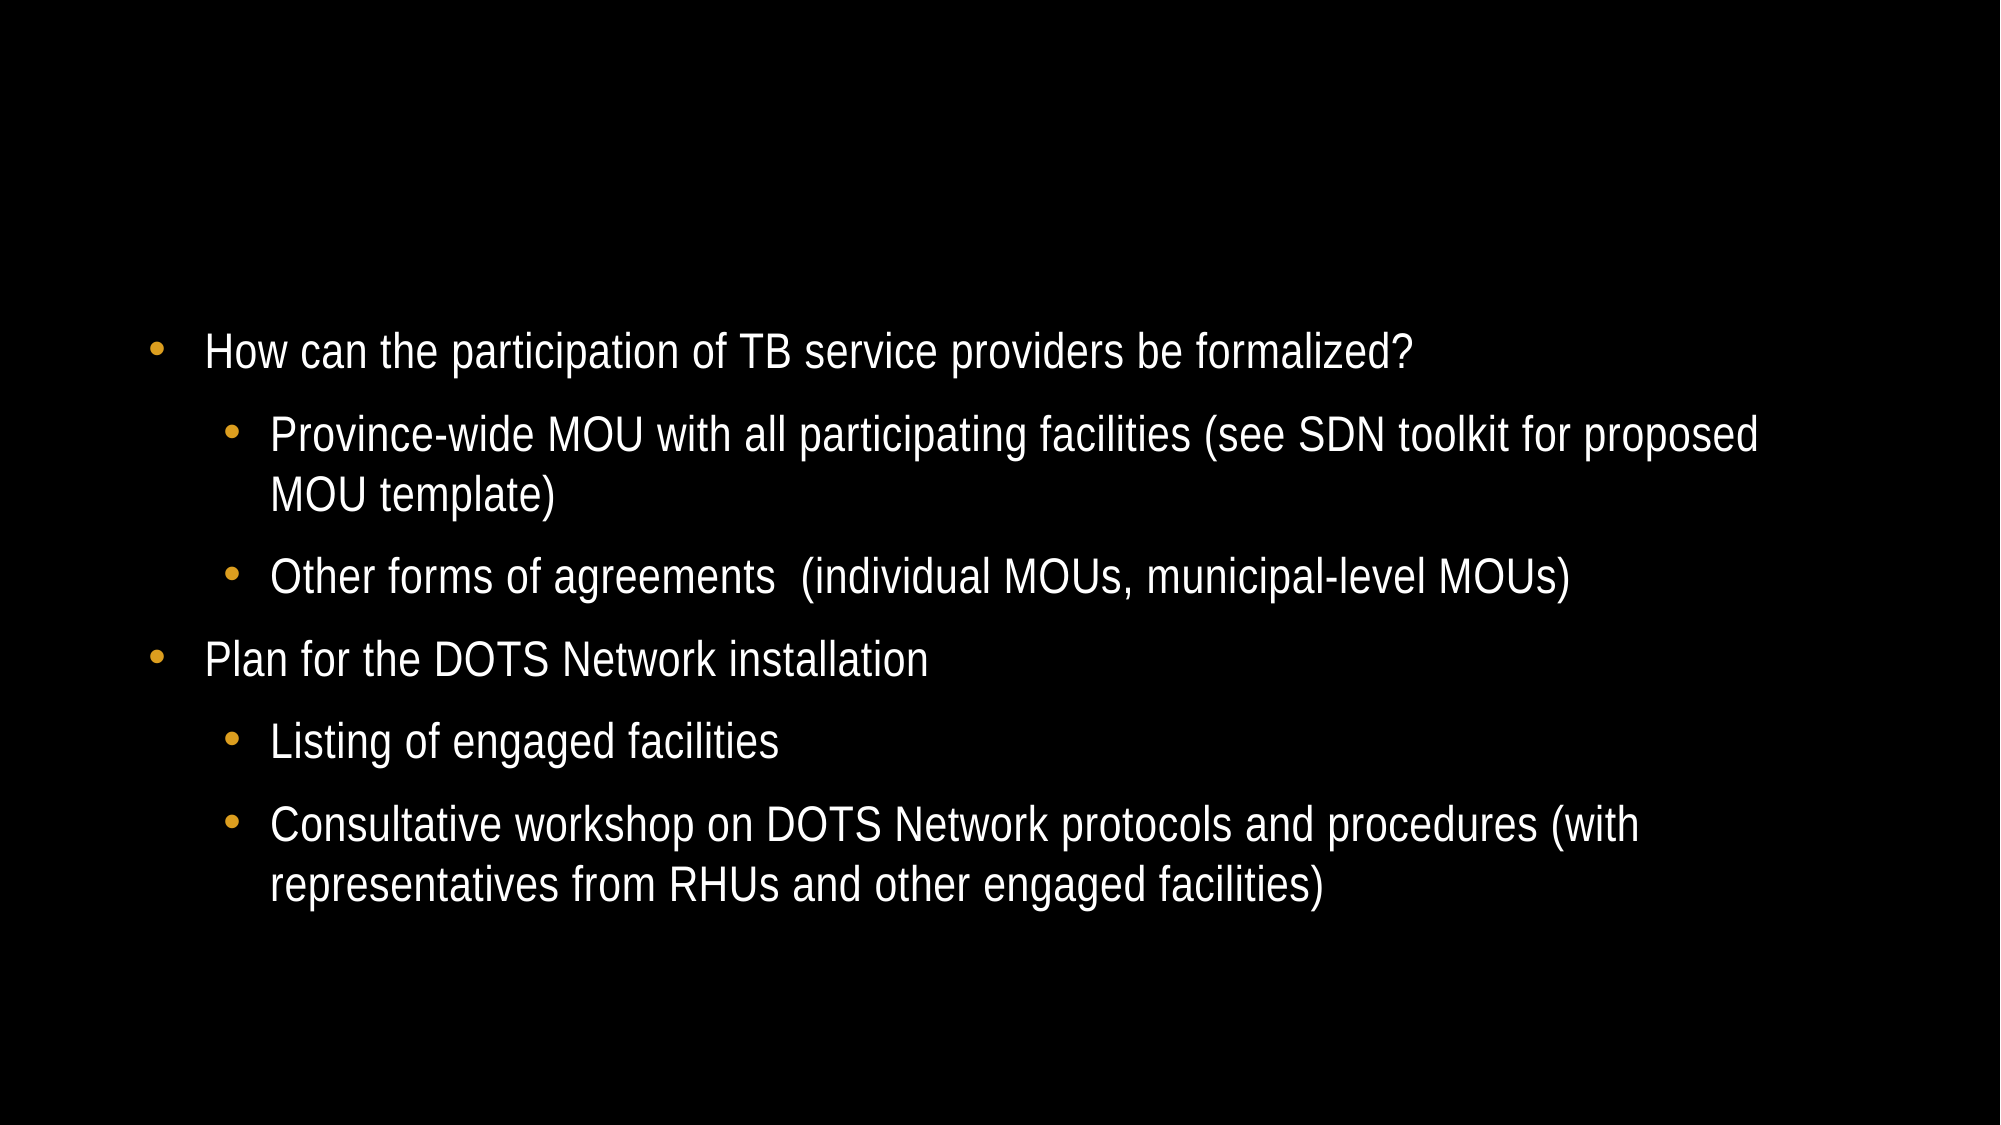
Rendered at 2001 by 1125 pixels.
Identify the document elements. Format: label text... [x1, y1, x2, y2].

list How can the participation of TB service providers be formalized? Province-wide MOU with all participating facilities (see SDN toolkit for proposed MOU template) Other forms of agreements (individual MOUs, municipal-level MOUs) Plan for the DOTS Network installation Listing of engaged facilities Consultative workshop on DOTS Network protocols and procedures (with representatives from RHUs and other engaged facilities) [133, 311, 1867, 987]
